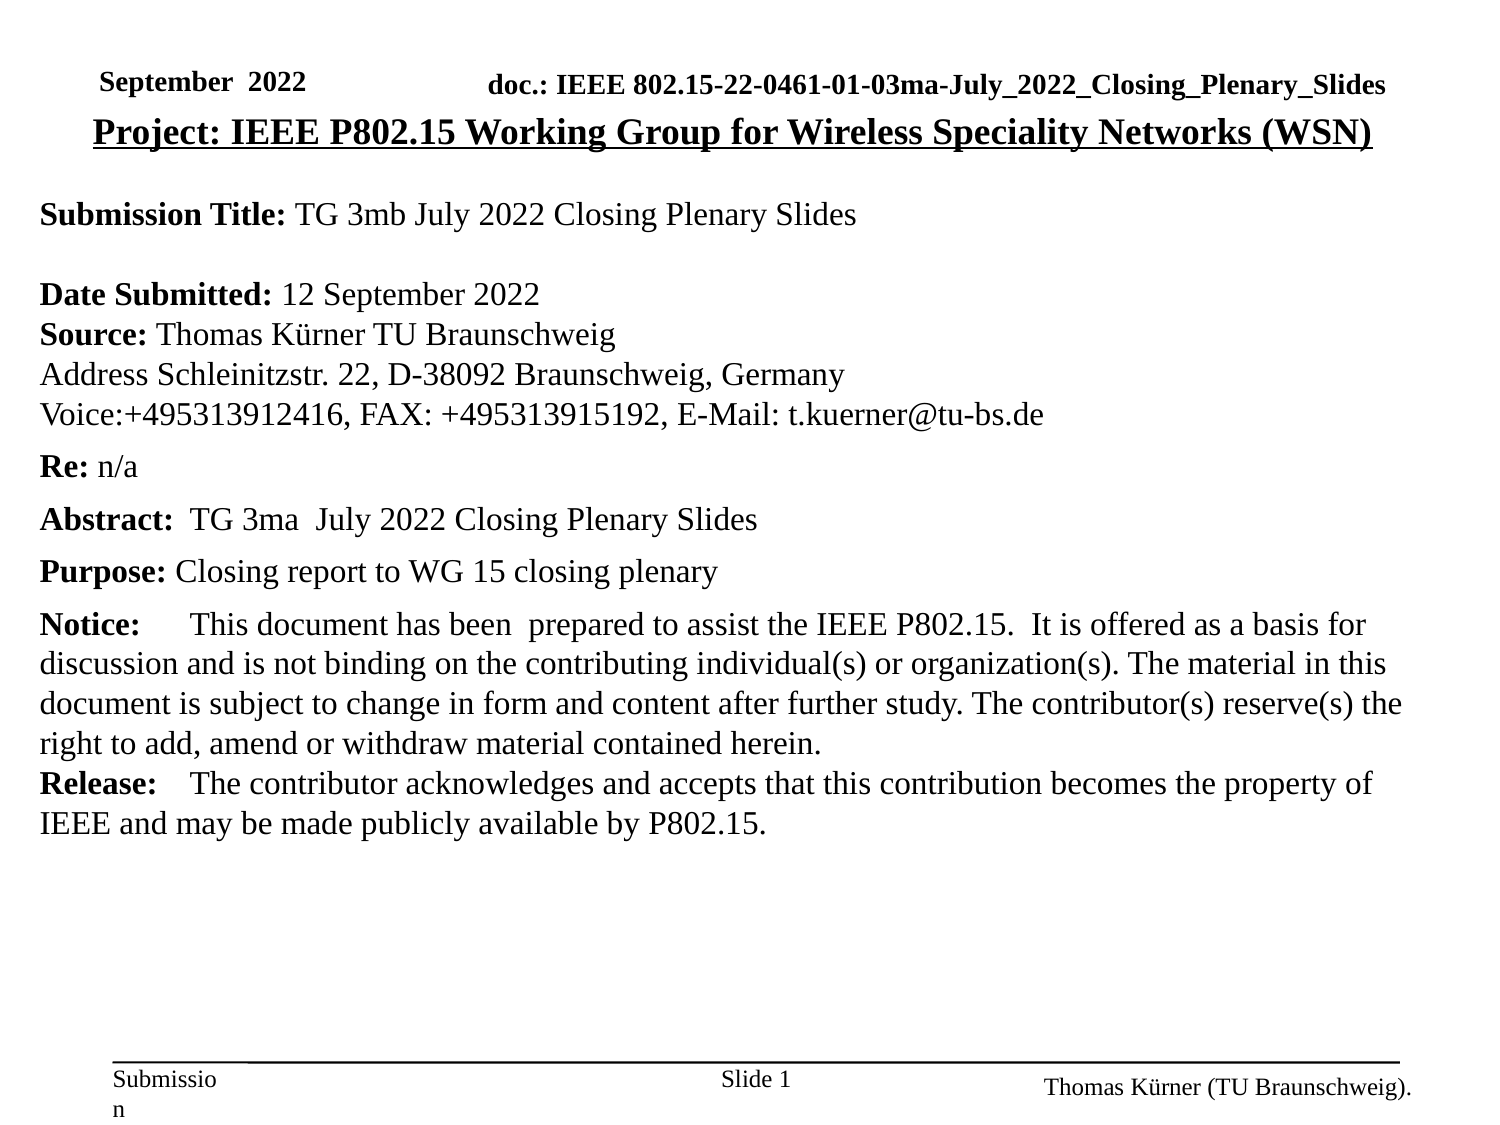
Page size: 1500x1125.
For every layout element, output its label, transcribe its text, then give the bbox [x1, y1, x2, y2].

slide_number Slide 1 [712, 1061, 800, 1093]
footer Thomas Kürner (TU Braunschweig). [899, 1070, 1413, 1101]
text_box Project: IEEE P802.15 Working Group for Wireless Speciality Networks (WSN) Submission Title: TG 3mb July 2022 Closing Plenary Slides Date Submitted: 12 September 2022 Source: Thomas Kürner TU Braunschweig Address Schleinitzstr. 22, D-38092 Braunschweig, Germany Voice:+495313912416, FAX: +495313915192, E-Mail: t.kuerner@tu-bs.de Re: n/a Abstract: TG 3ma July 2022 Closing Plenary Slides Purpose: Closing report to WG 15 closing plenary Notice: This document has been prepared to assist the IEEE P802.15. It is offered as a basis for discussion and is not binding on the contributing individual(s) or organization(s). The material in this document is subject to change in form and content after further study. The contributor(s) reserve(s) the right to add, amend or withdraw material contained herein. Release: The contributor acknowledges and accepts that this contribution becomes the property of IEEE and may be made publicly available by P802.15. [24, 99, 1441, 849]
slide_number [98, 61, 362, 98]
